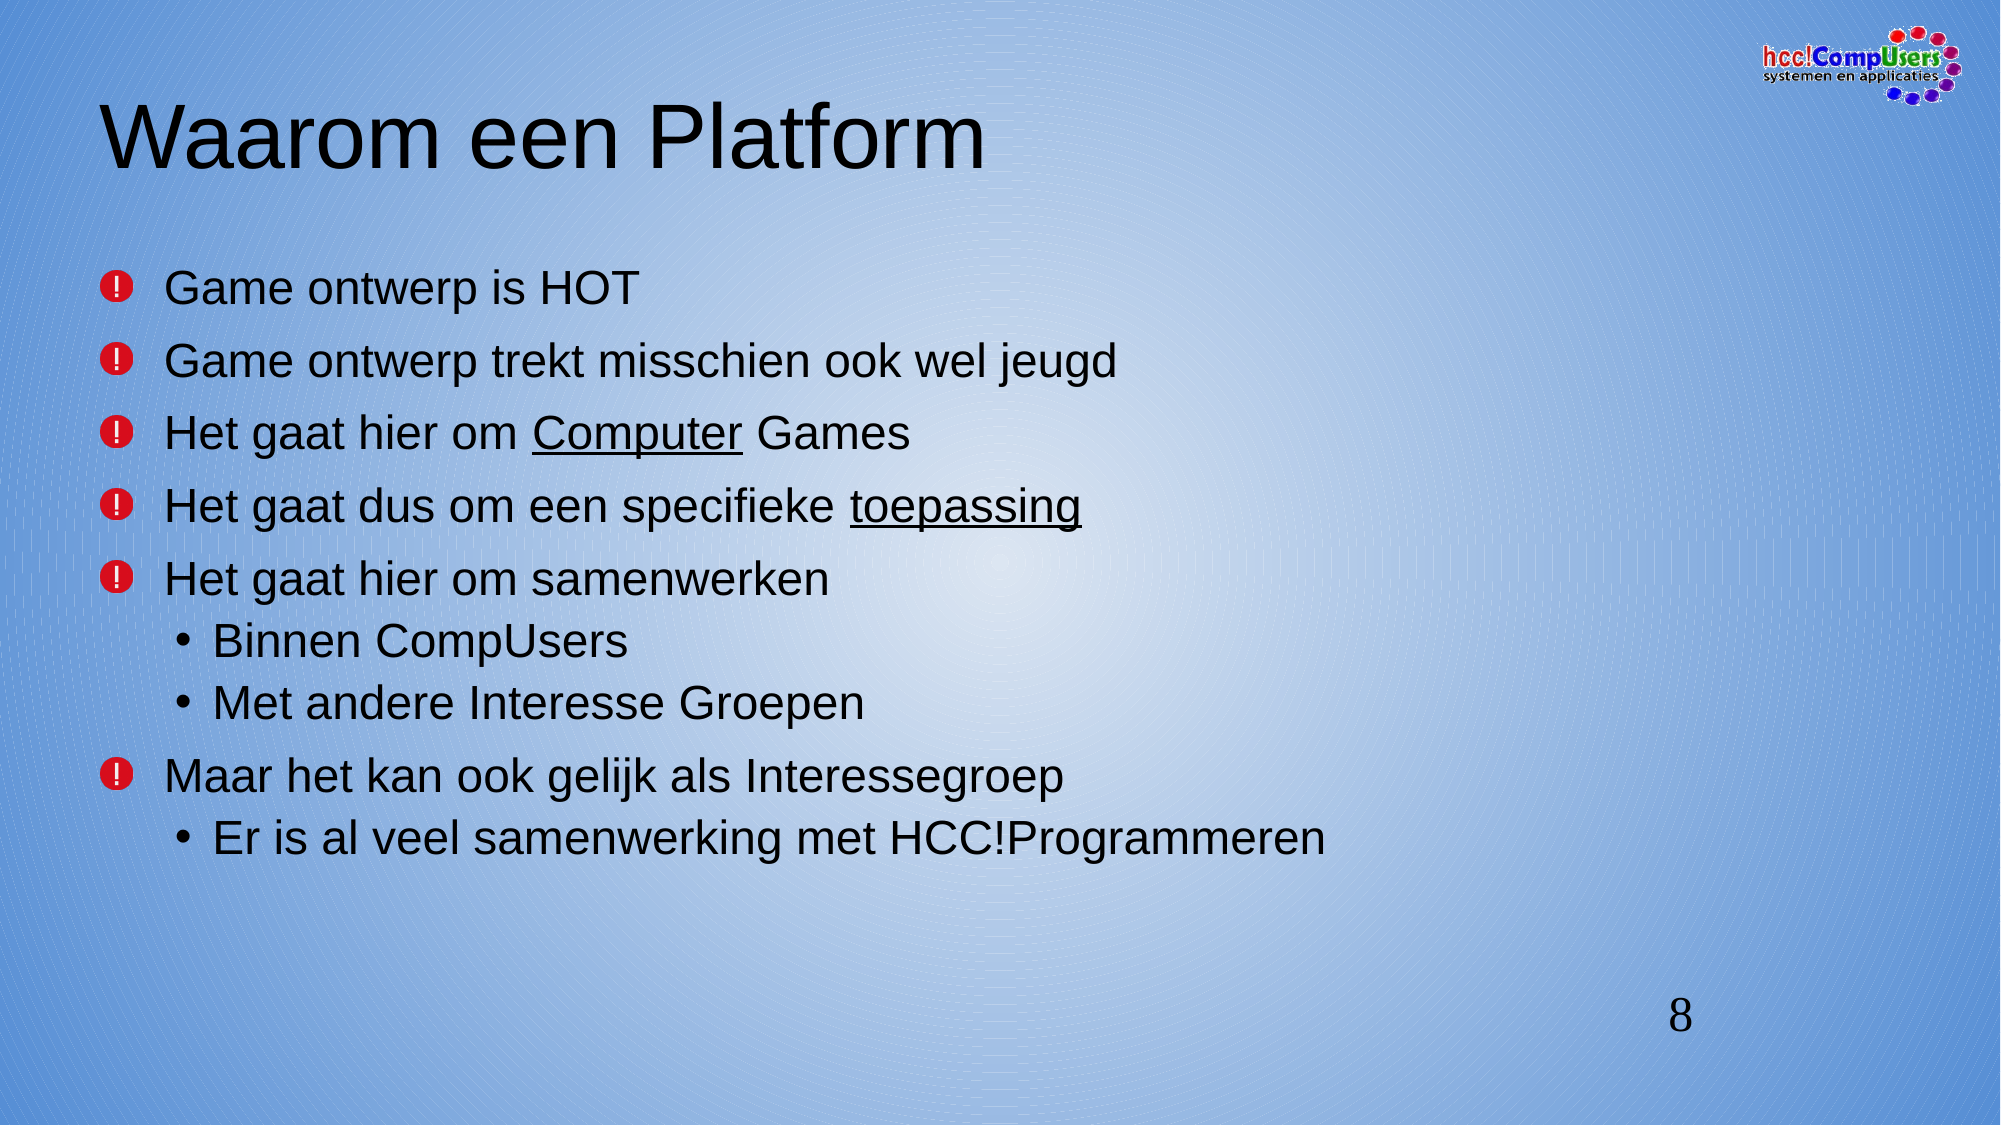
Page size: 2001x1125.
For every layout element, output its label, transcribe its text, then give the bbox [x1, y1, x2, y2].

picture [99, 414, 134, 449]
picture [99, 559, 134, 594]
picture [99, 756, 134, 791]
picture [99, 341, 134, 376]
title Waarom een Platform [99, 44, 1901, 233]
picture [1757, 26, 1971, 106]
picture [99, 269, 134, 303]
picture [99, 487, 134, 521]
list Game ontwerp is HOT Game ontwerp trekt misschien ook wel jeugd Het gaat hier om Computer Games Het gaat dus om een specifieke toepassing Het gaat hier om samenwerken Binnen CompUsers Met andere Interesse Groepen Maar het kan ook gelijk als Interessegroep Er is al veel samenwerking met HCC!Programmeren [99, 263, 1901, 916]
